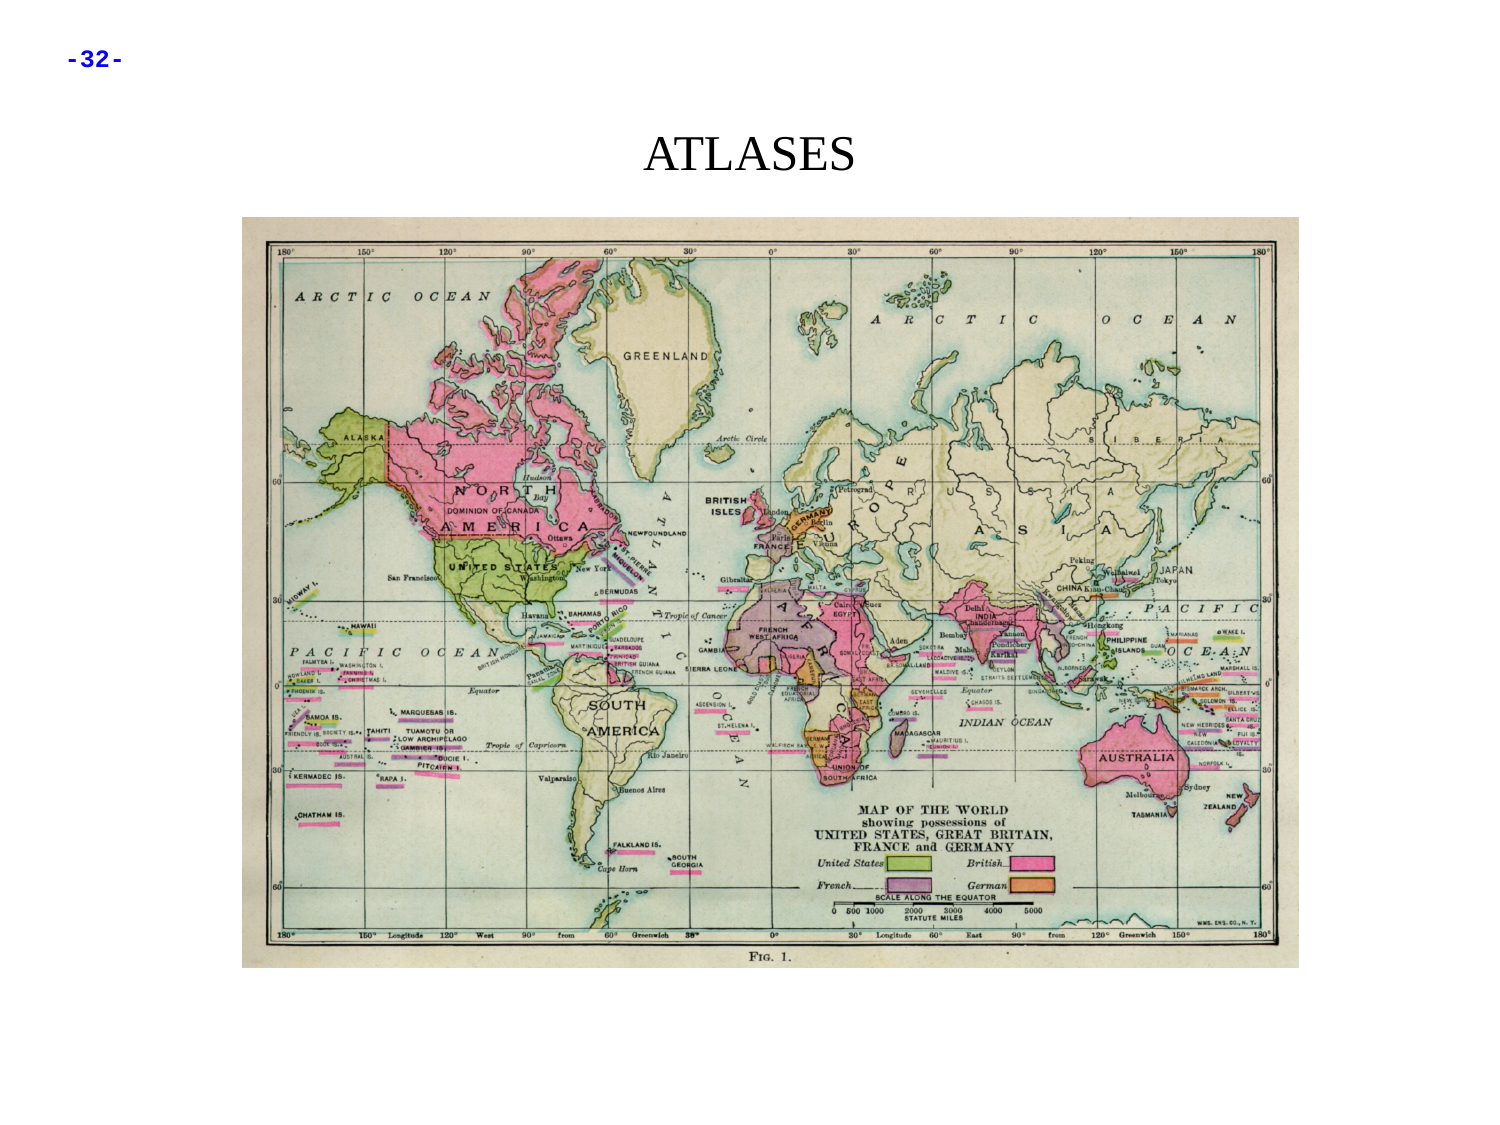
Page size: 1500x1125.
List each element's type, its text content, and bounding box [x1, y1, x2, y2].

text_box ATLASES [112, 99, 1388, 200]
picture [242, 216, 1300, 968]
